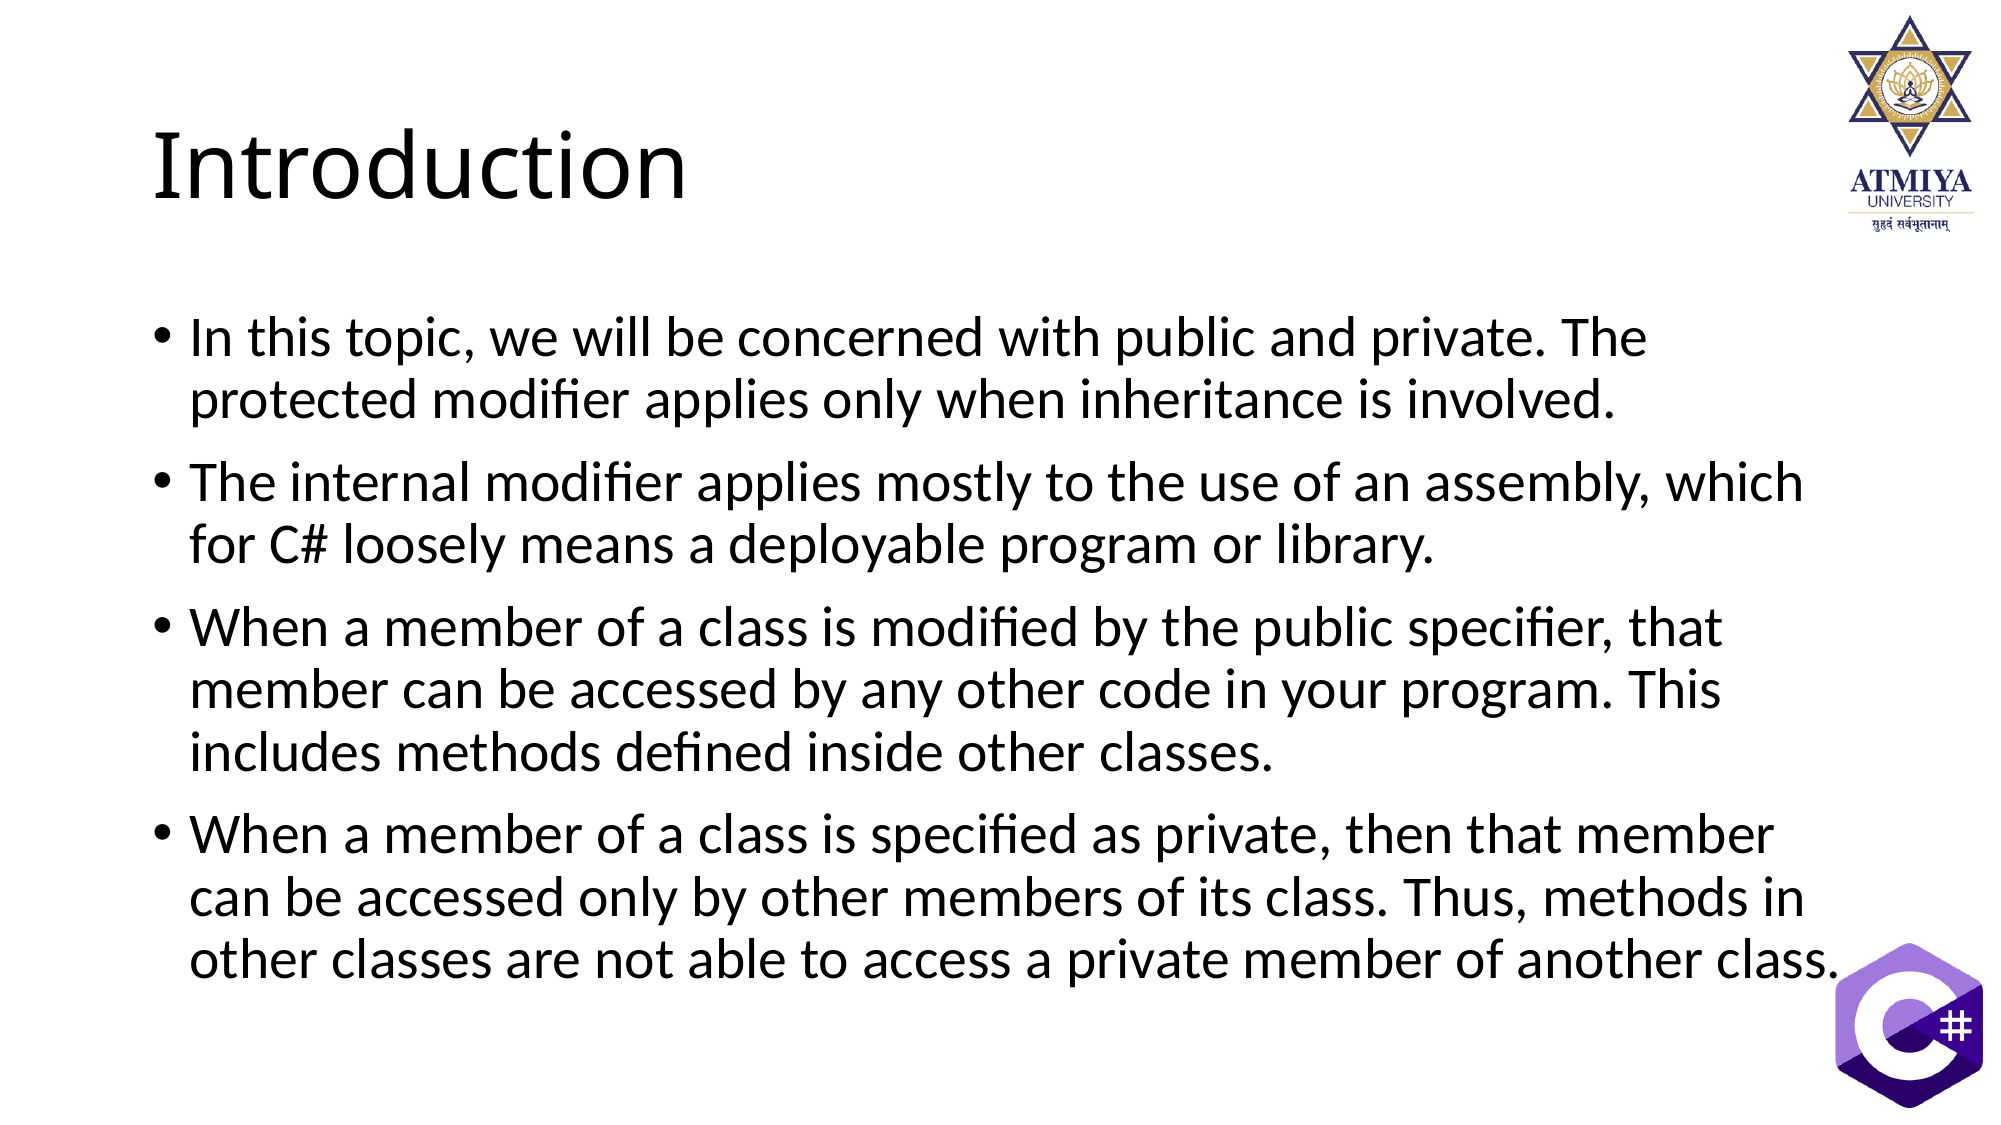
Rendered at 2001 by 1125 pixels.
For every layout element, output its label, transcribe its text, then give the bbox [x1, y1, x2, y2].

picture [1835, 15, 1985, 235]
picture [1835, 943, 1983, 1108]
list In this topic, we will be concerned with public and private. The protected modifier applies only when inheritance is involved. The internal modifier applies mostly to the use of an assembly, which for C# loosely means a deployable program or library. When a member of a class is modified by the public specifier, that member can be accessed by any other code in your program. This includes methods defined inside other classes. When a member of a class is specified as private, then that member can be accessed only by other members of its class. Thus, methods in other classes are not able to access a private member of another class. [137, 299, 1863, 1014]
title Introduction [137, 59, 1863, 278]
